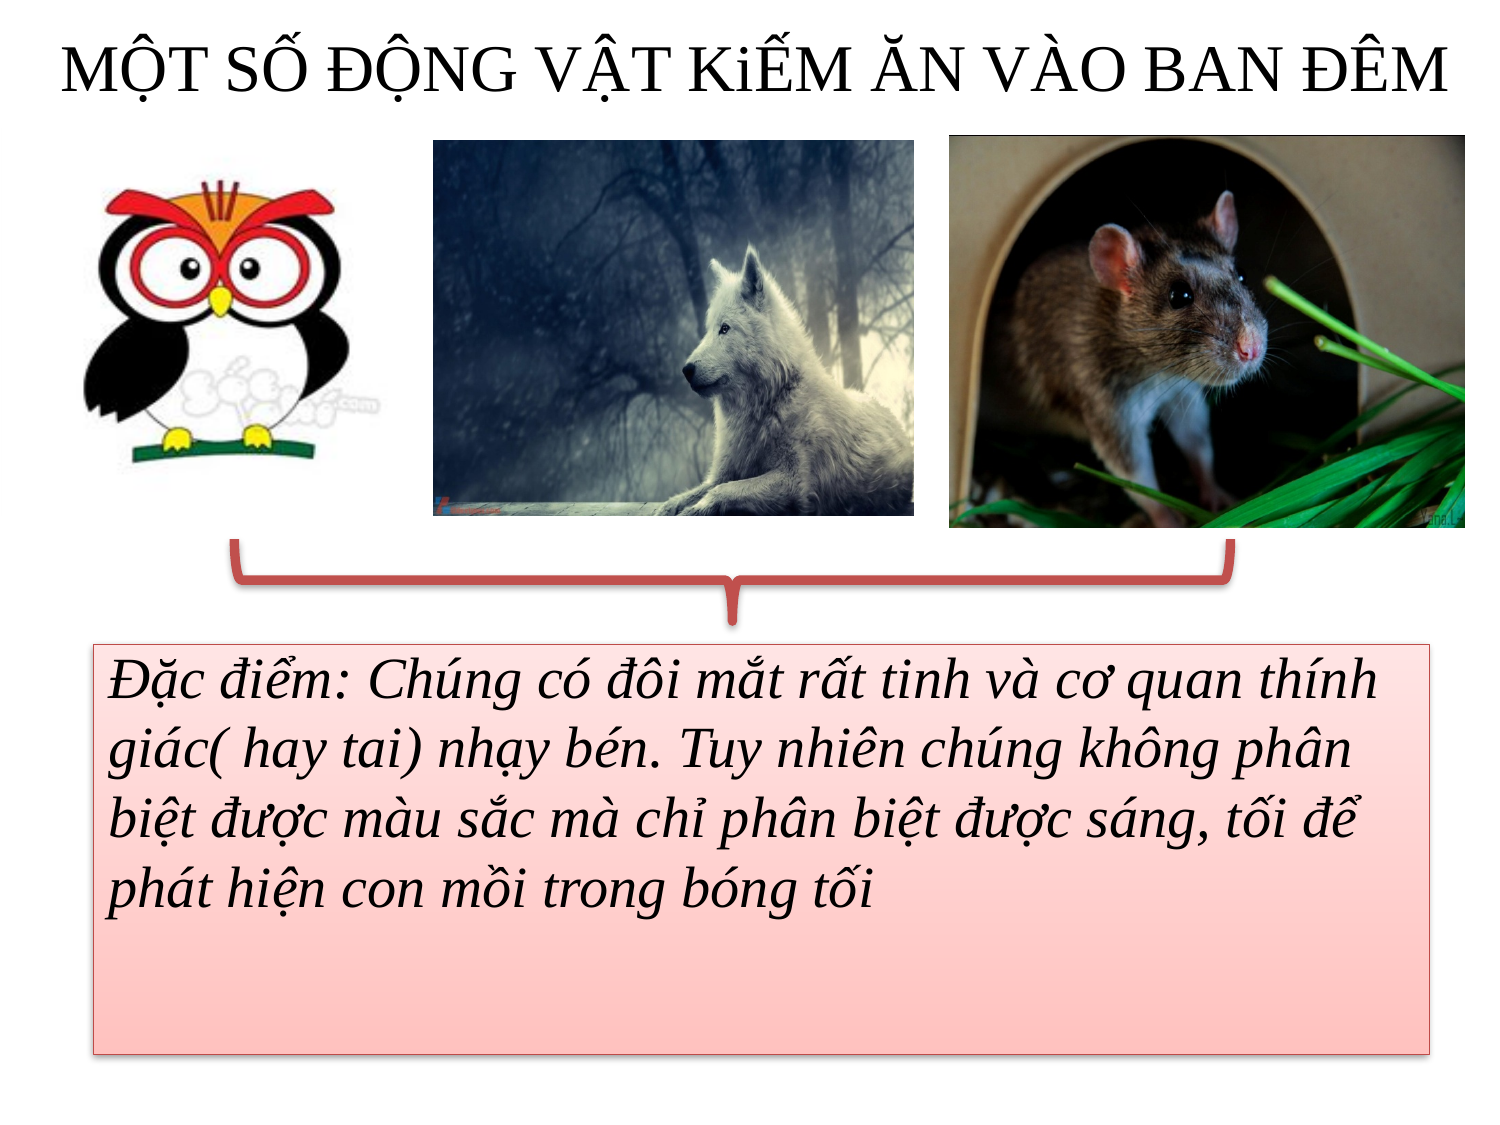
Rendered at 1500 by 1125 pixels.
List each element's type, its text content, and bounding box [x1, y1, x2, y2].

picture [948, 135, 1466, 528]
title MỘT SỐ ĐỘNG VẬT KiẾM ĂN VÀO BAN ĐÊM [0, 0, 1500, 129]
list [0, 128, 434, 516]
text_box Đặc điểm: Chúng có đôi mắt rất tinh và cơ quan thính giác( hay tai) nhạy bén. Tuy nhiên chúng không phân biệt được màu sắc mà chỉ phân biệt được sáng, tối để phát hiện con mồi trong bóng tối [93, 644, 1430, 1055]
text_box [231, 539, 1234, 625]
picture [433, 140, 915, 516]
